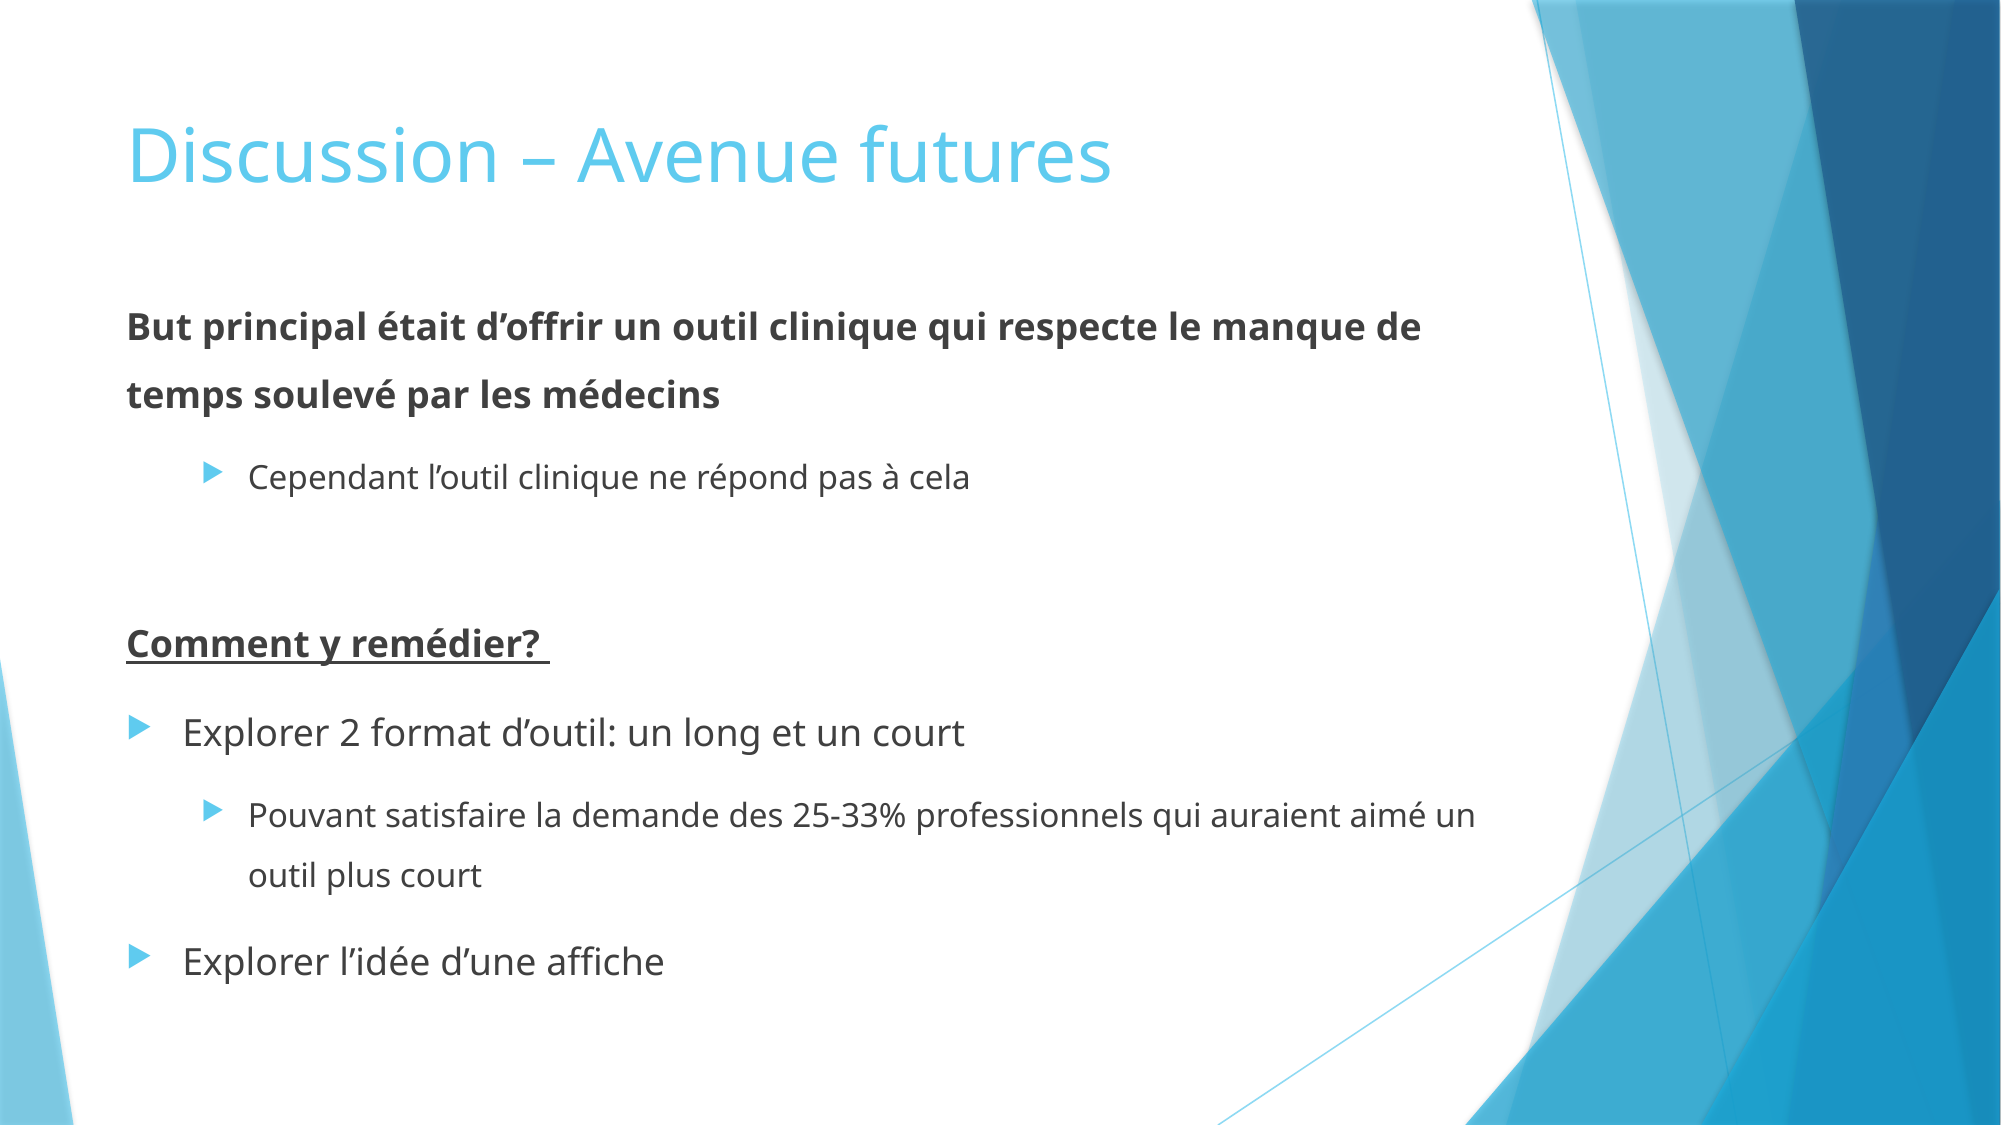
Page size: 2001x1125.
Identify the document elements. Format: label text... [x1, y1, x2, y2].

title Discussion – Avenue futures [111, 99, 1522, 273]
list But principal était d’offrir un outil clinique qui respecte le manque de temps soulevé par les médecins Cependant l’outil clinique ne répond pas à cela Comment y remédier? Explorer 2 format d’outil: un long et un court Pouvant satisfaire la demande des 25-33% professionnels qui auraient aimé un outil plus court Explorer l’idée d’une affiche [111, 273, 1522, 992]
